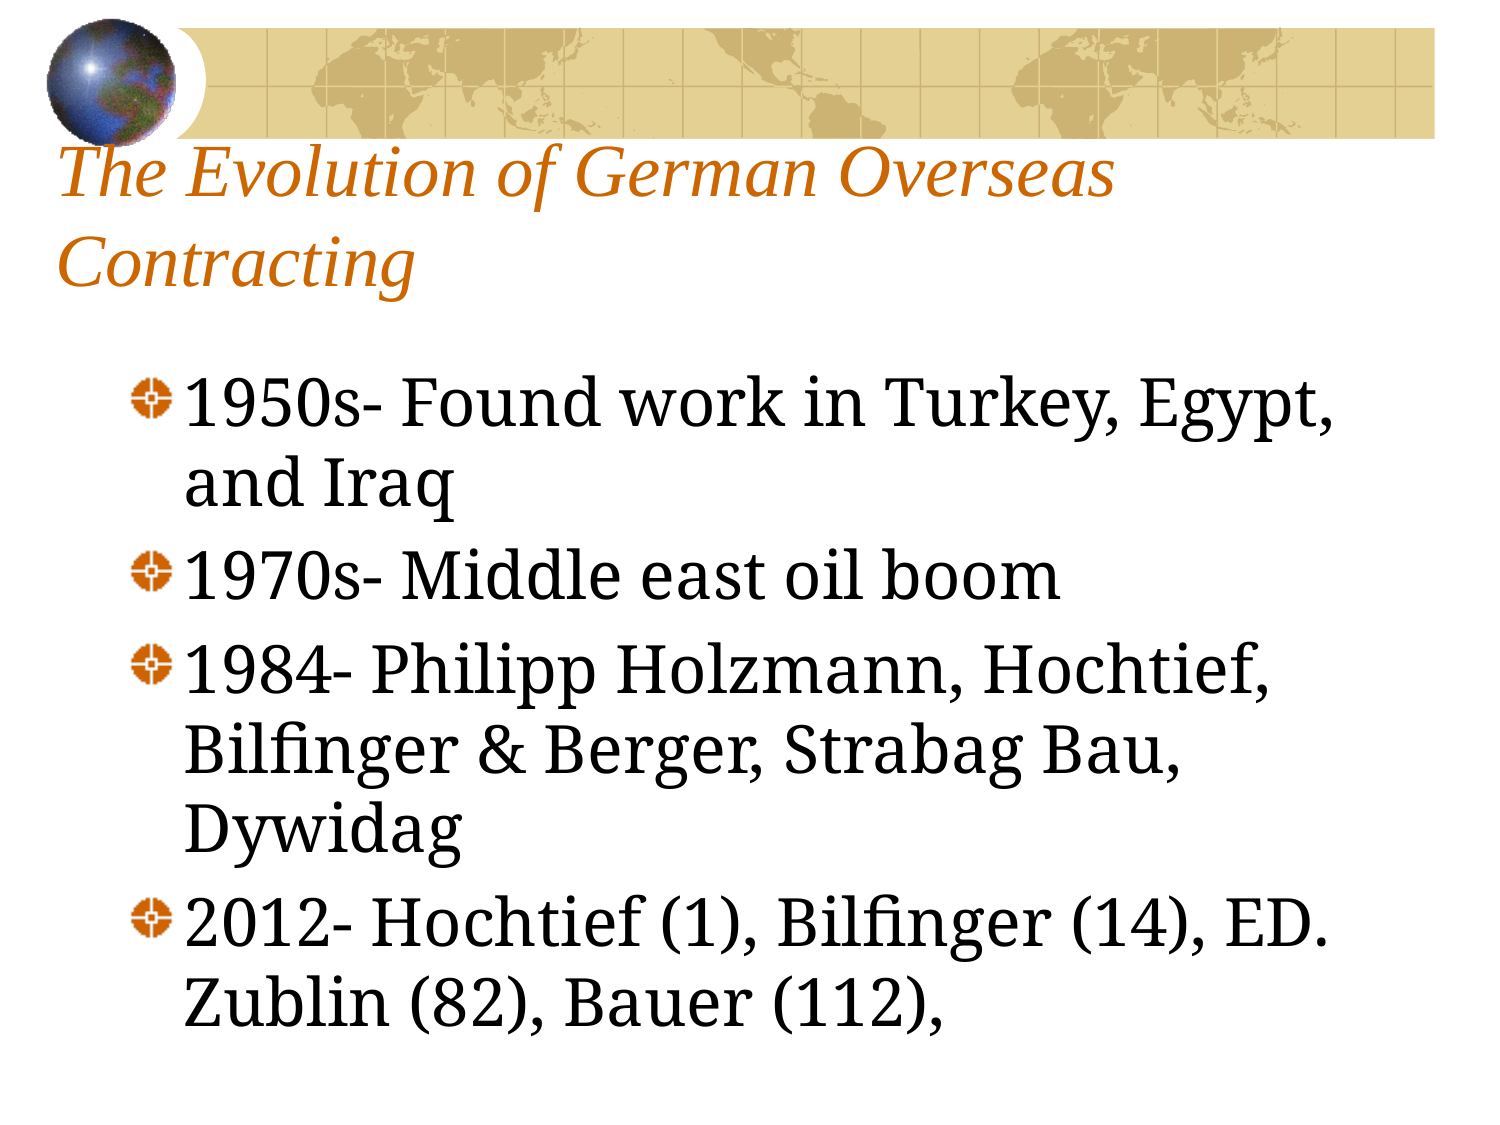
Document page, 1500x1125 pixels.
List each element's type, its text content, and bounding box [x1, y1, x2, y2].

picture [127, 376, 175, 424]
picture [127, 549, 175, 597]
list 1950s- Found work in Turkey, Egypt, and Iraq 1970s- Middle east oil boom 1984- Philipp Holzmann, Hochtief, Bilfinger & Berger, Strabag Bau, Dywidag 2012- Hochtief (1), Bilfinger (14), ED. Zublin (82), Bauer (112), [112, 352, 1388, 1028]
picture [127, 642, 175, 690]
title The Evolution of German Overseas Contracting [40, 162, 1316, 350]
picture [42, 14, 190, 151]
picture [127, 896, 175, 943]
